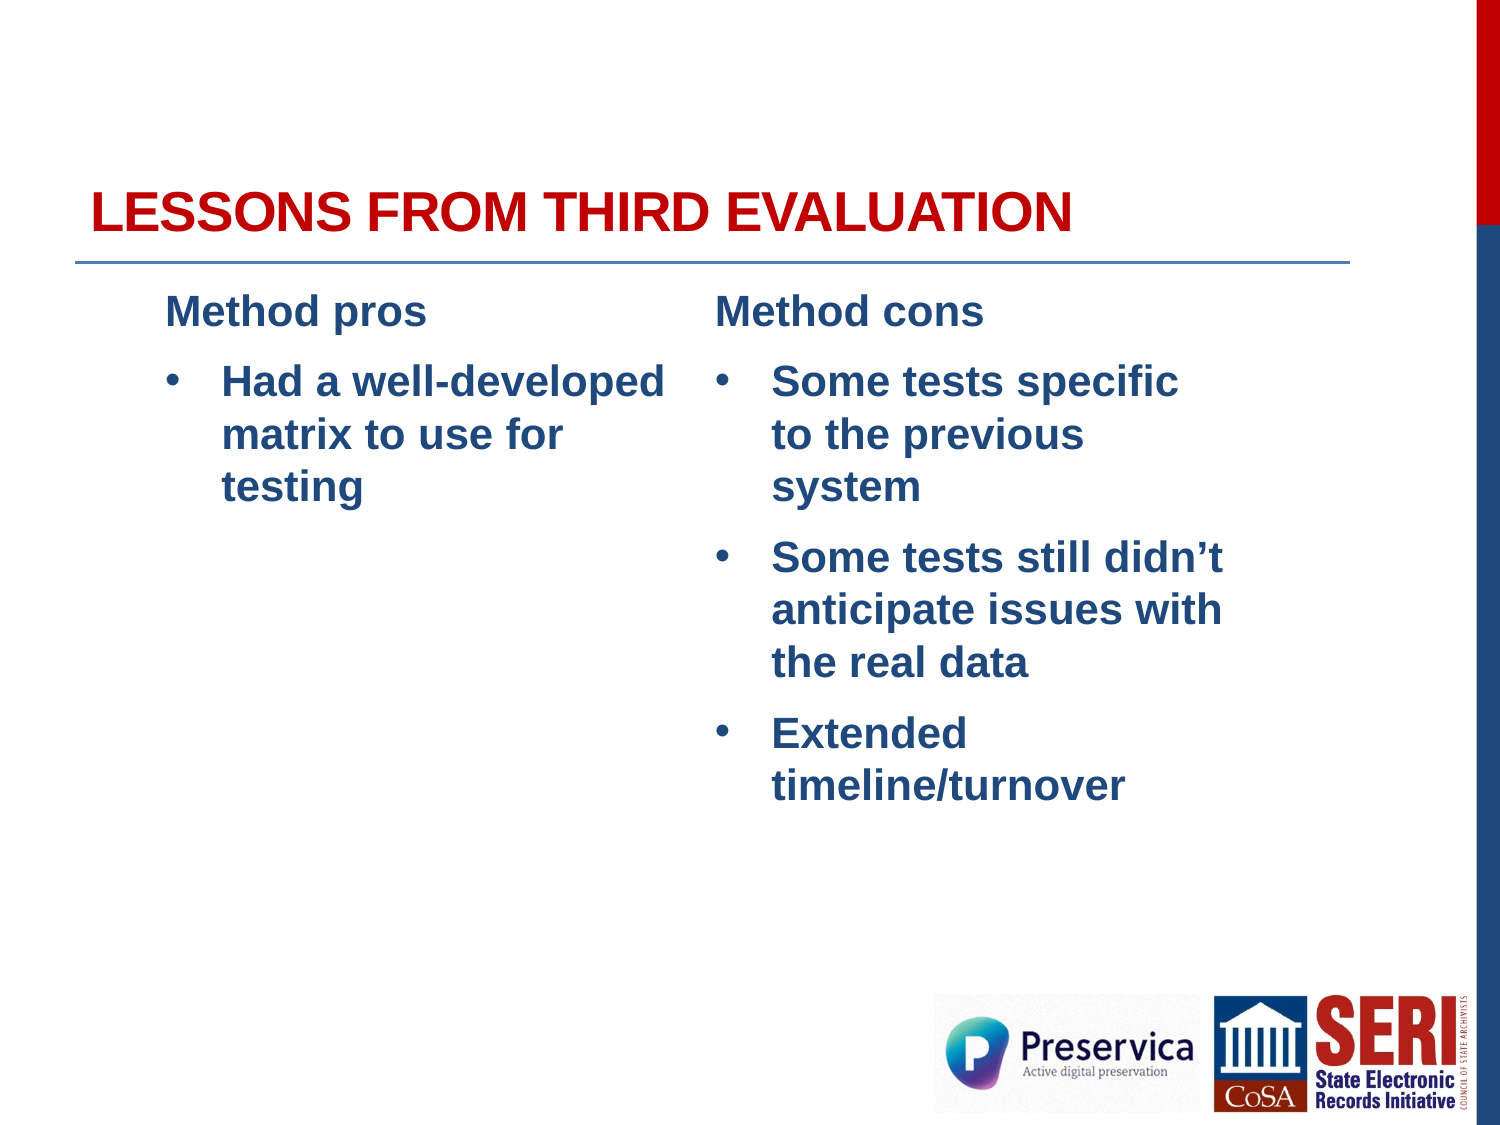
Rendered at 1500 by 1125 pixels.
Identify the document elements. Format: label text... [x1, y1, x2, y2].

picture [935, 994, 1200, 1113]
picture [1212, 994, 1308, 1113]
list Method pros Had a well-developed matrix to use for testing [150, 275, 690, 988]
list Method cons Some tests specific to the previous system Some tests still didn’t anticipate issues with the real data Extended timeline/turnover [699, 275, 1240, 988]
picture [1312, 983, 1469, 1113]
title Lessons from third evaluation [75, 25, 1350, 250]
